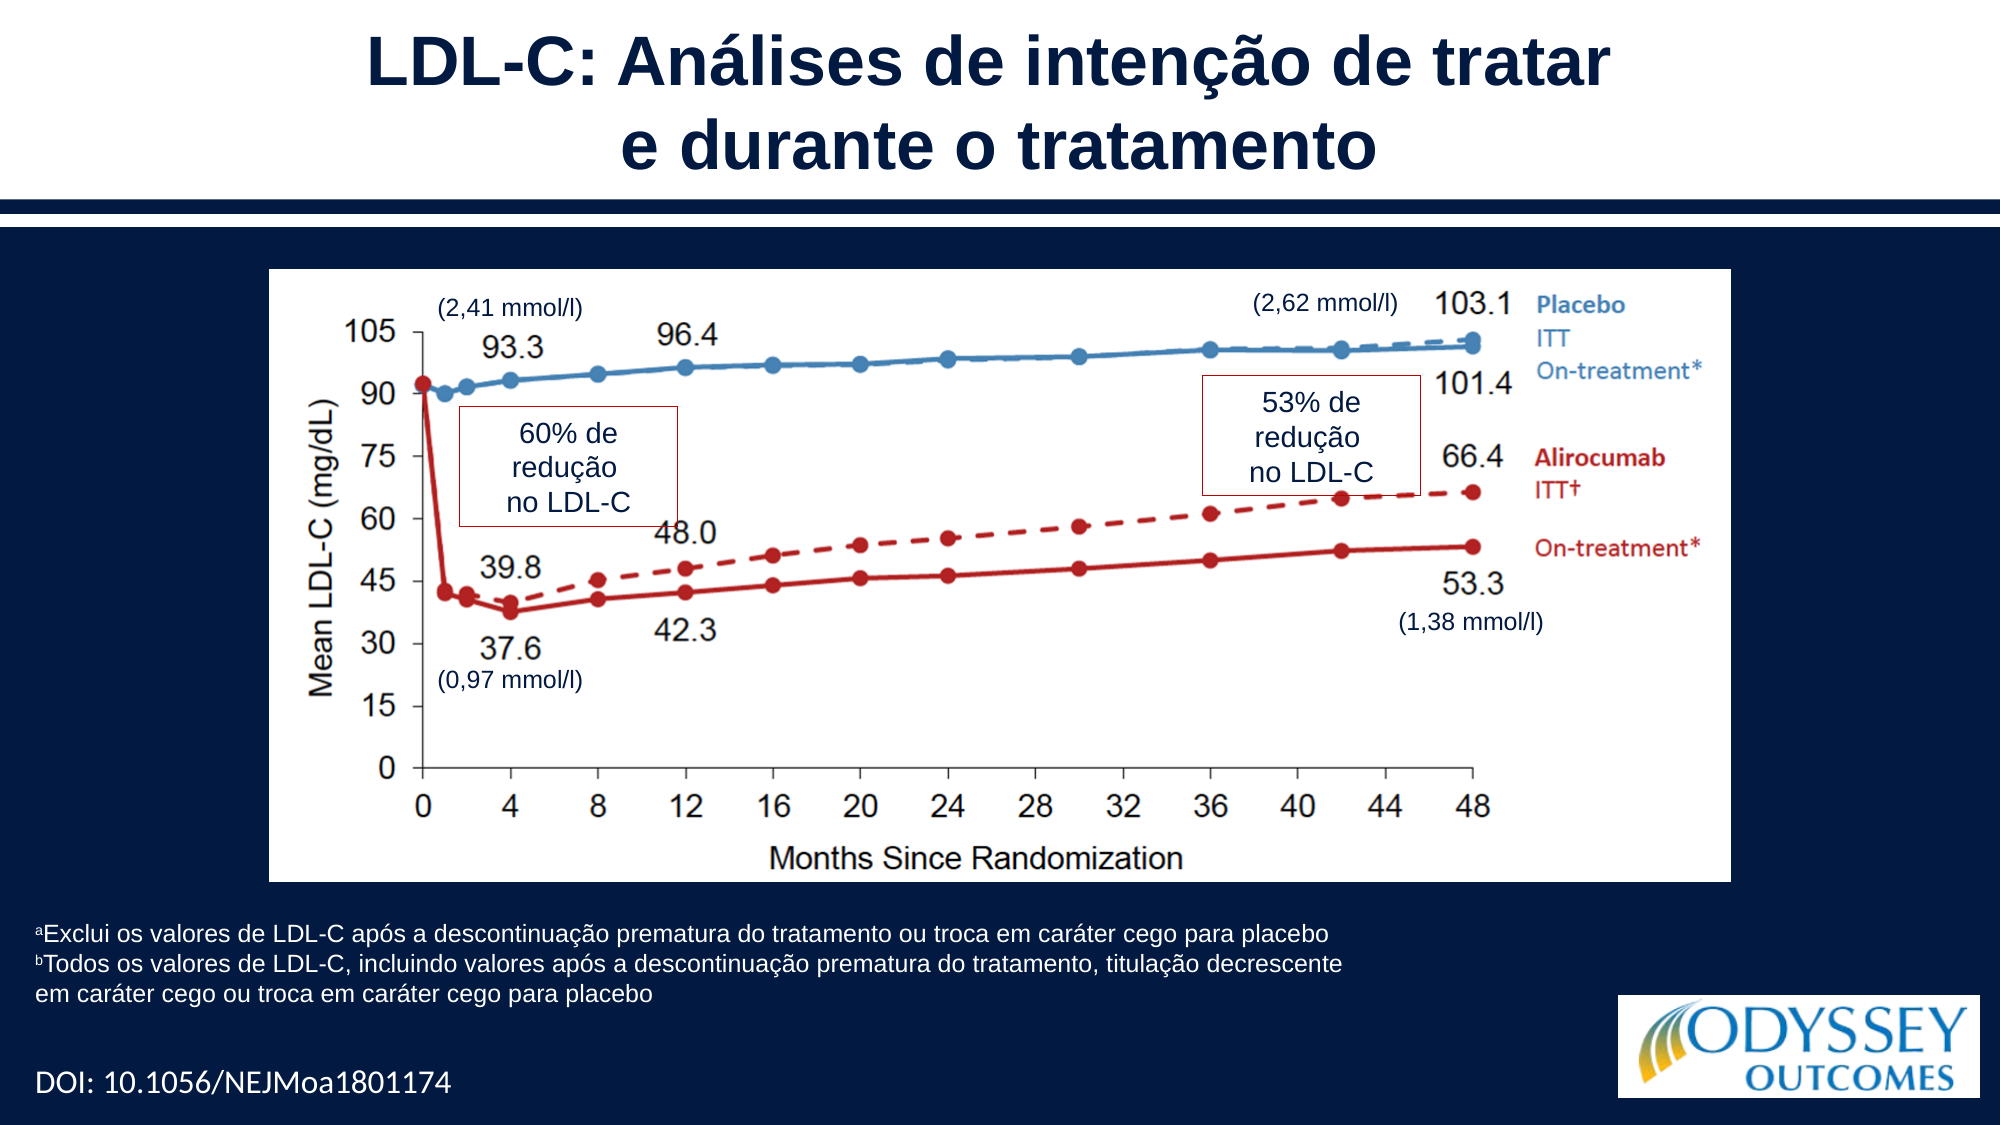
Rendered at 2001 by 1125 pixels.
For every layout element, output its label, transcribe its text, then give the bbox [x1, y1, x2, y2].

text_box aExclui os valores de LDL-C após a descontinuação prematura do tratamento ou troca em caráter cego para placebo bTodos os valores de LDL-C, incluindo valores após a descontinuação prematura do tratamento, titulação decrescente em caráter cego ou troca em caráter cego para placebo [20, 910, 1384, 1015]
title LDL-C: Análises de intenção de tratar e durante o tratamento [0, 0, 2000, 200]
picture [1618, 995, 1980, 1098]
picture [269, 269, 1731, 882]
